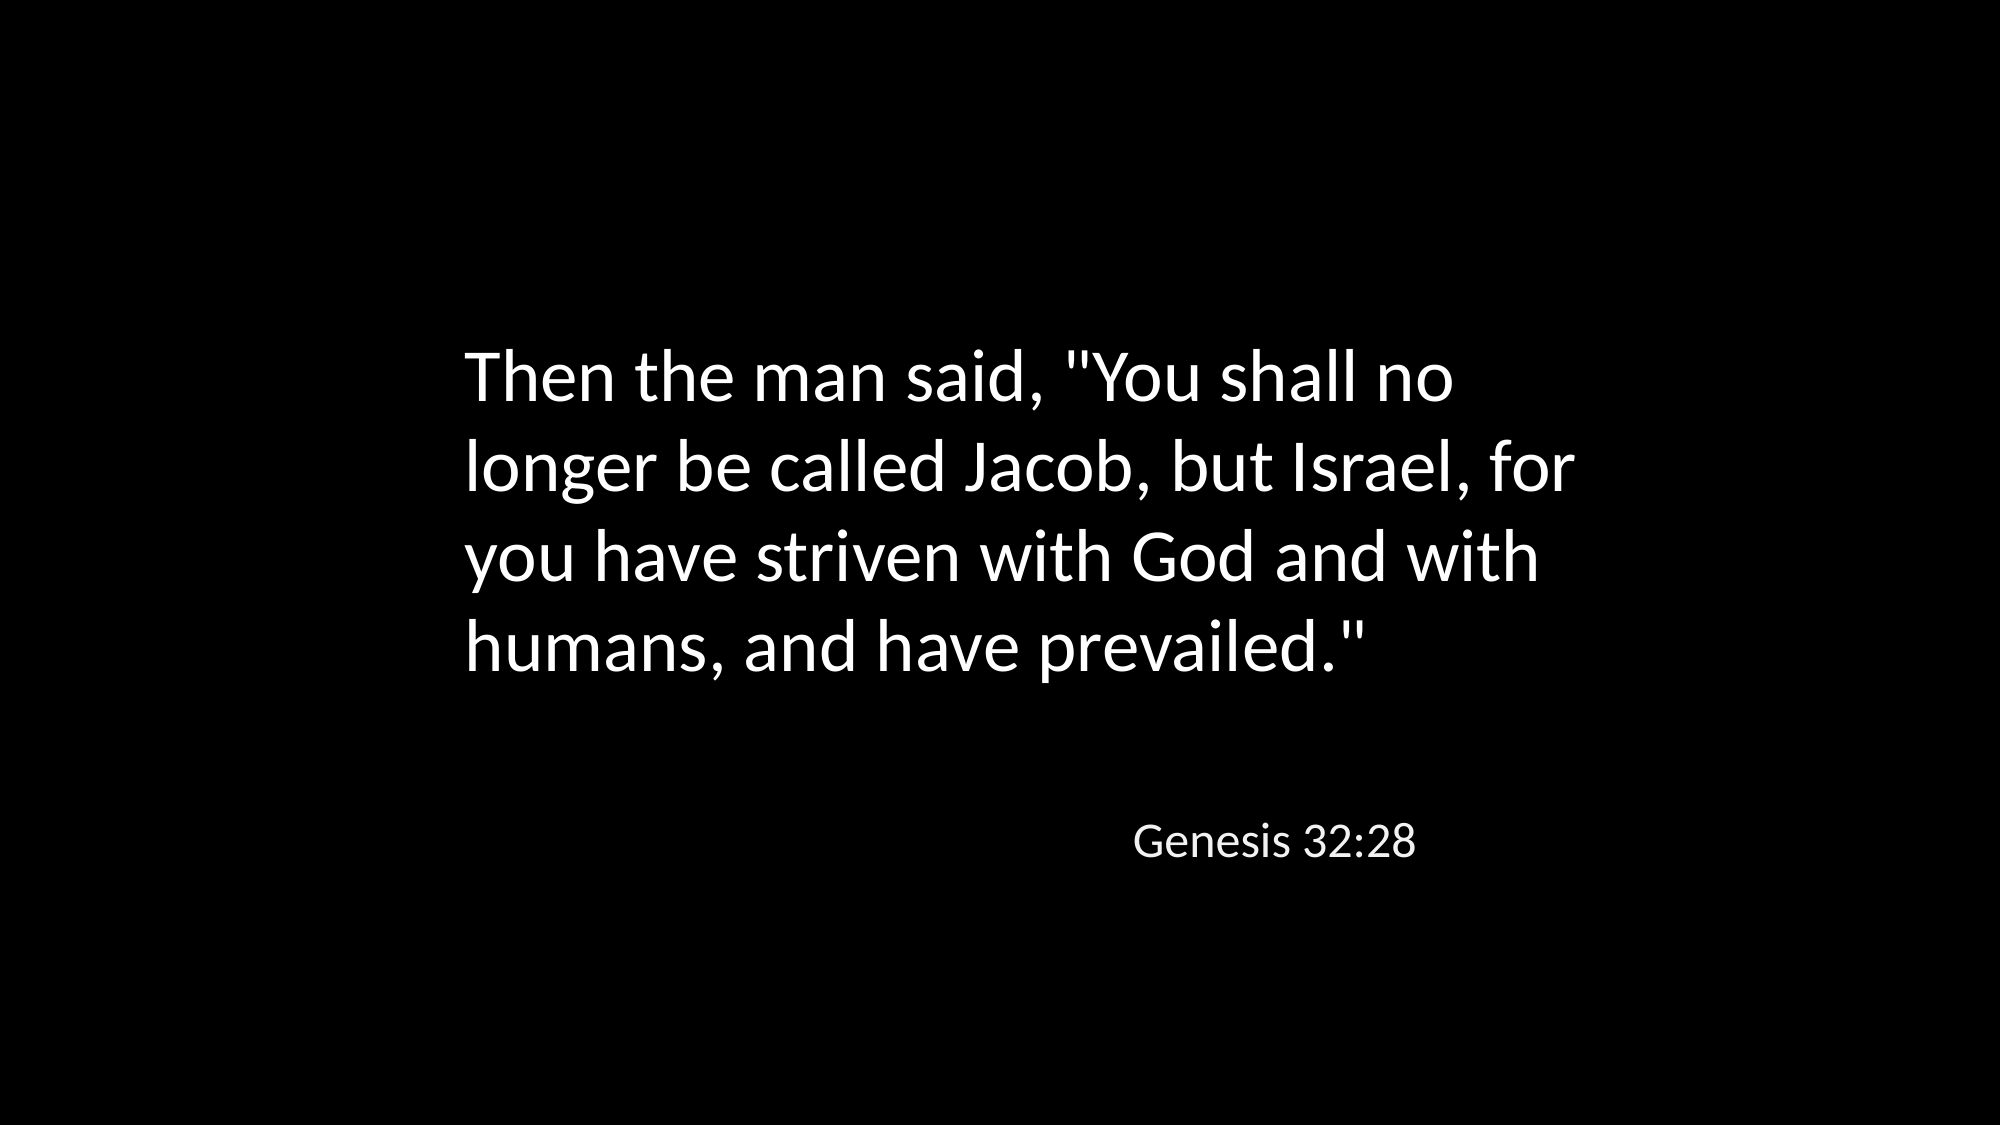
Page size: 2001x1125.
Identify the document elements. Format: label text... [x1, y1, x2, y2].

text_box Then the man said, "You shall no longer be called Jacob, but Israel, for you have striven with God and with humans, and have prevailed." [450, 318, 1675, 694]
text_box Genesis 32:28 [999, 799, 1550, 875]
